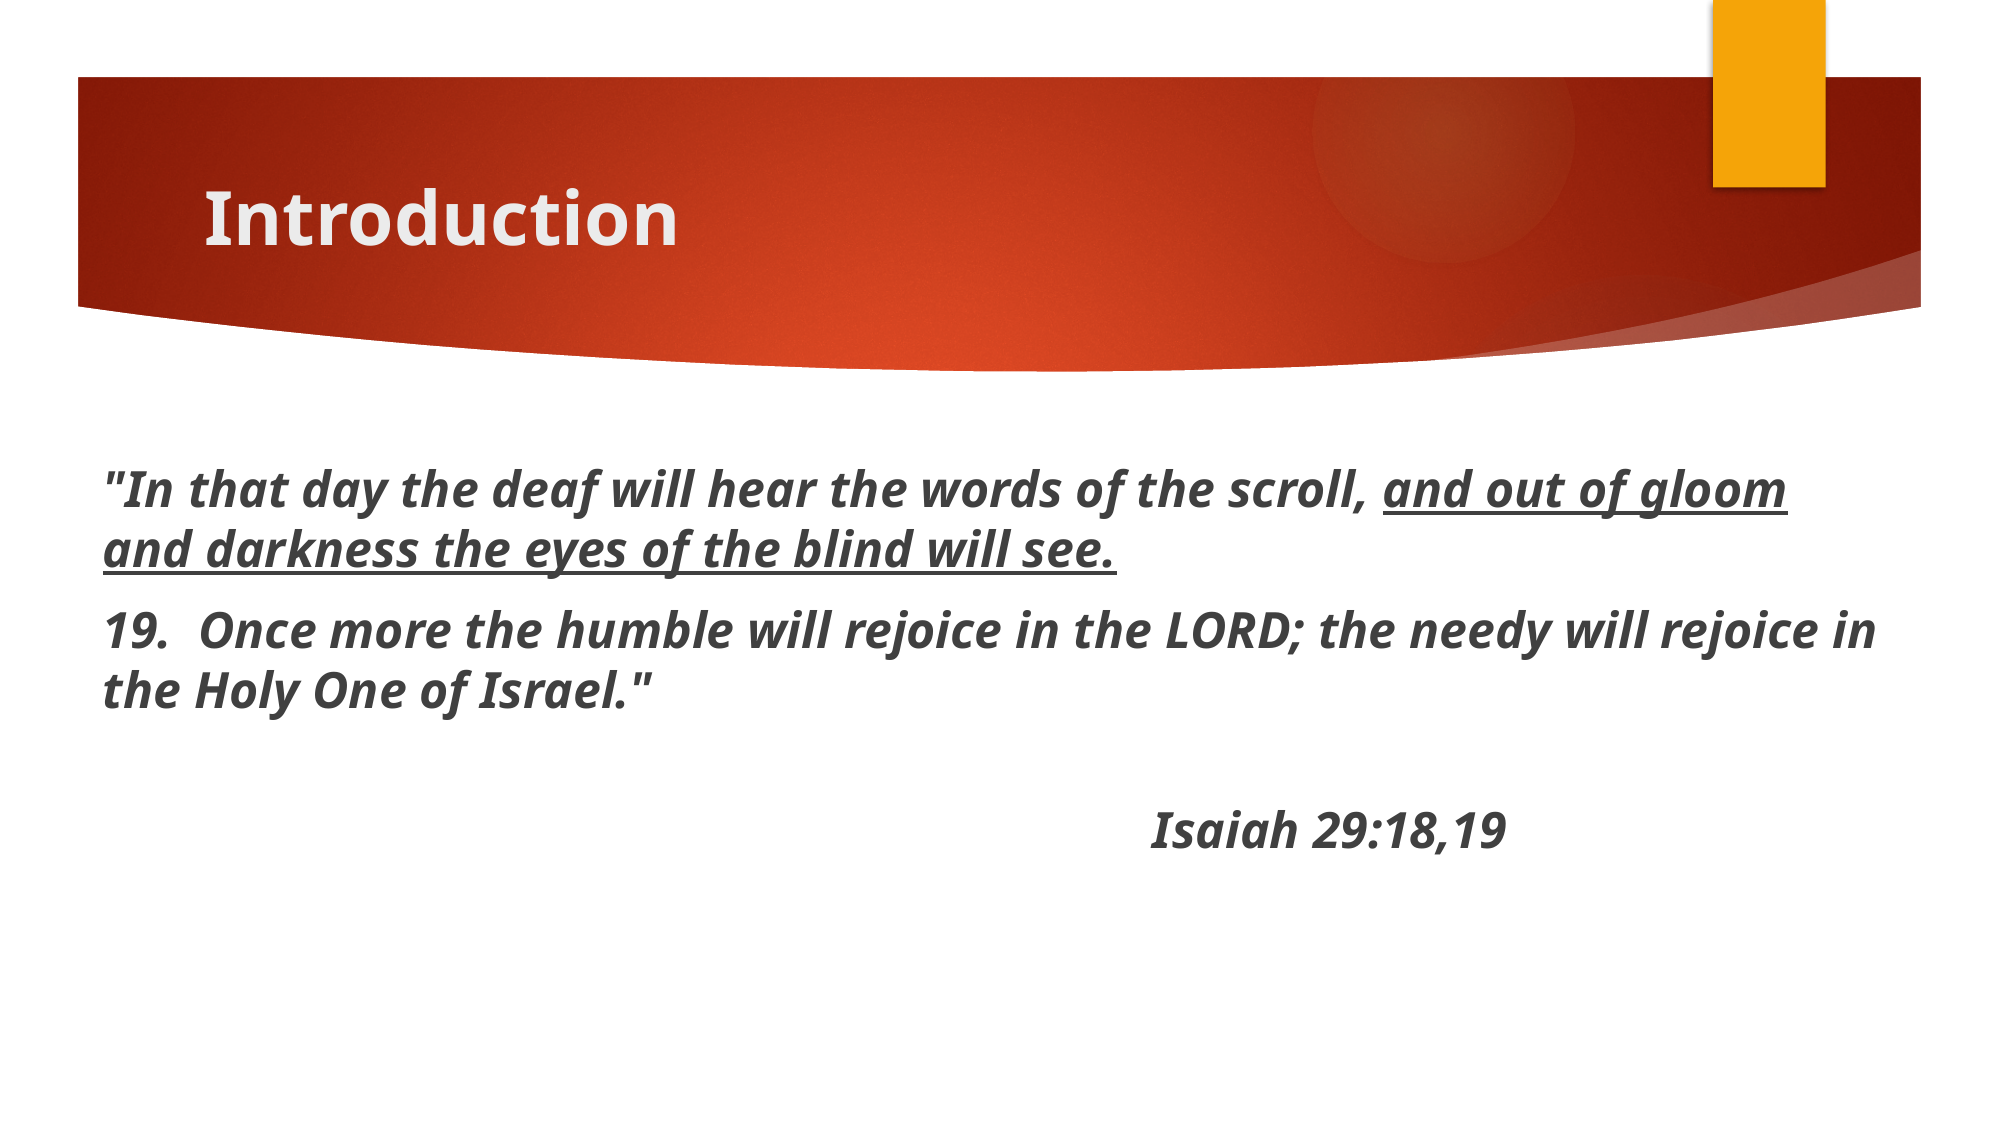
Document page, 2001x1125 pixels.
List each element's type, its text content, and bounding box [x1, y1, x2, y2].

list "In that day the deaf will hear the words of the scroll, and out of gloom and darkness the eyes of the blind will see. 19. Once more the humble will rejoice in the LORD; the needy will rejoice in the Holy One of Israel." Isaiah 29:18,19 [87, 449, 1902, 1011]
title Introduction [189, 155, 1627, 275]
